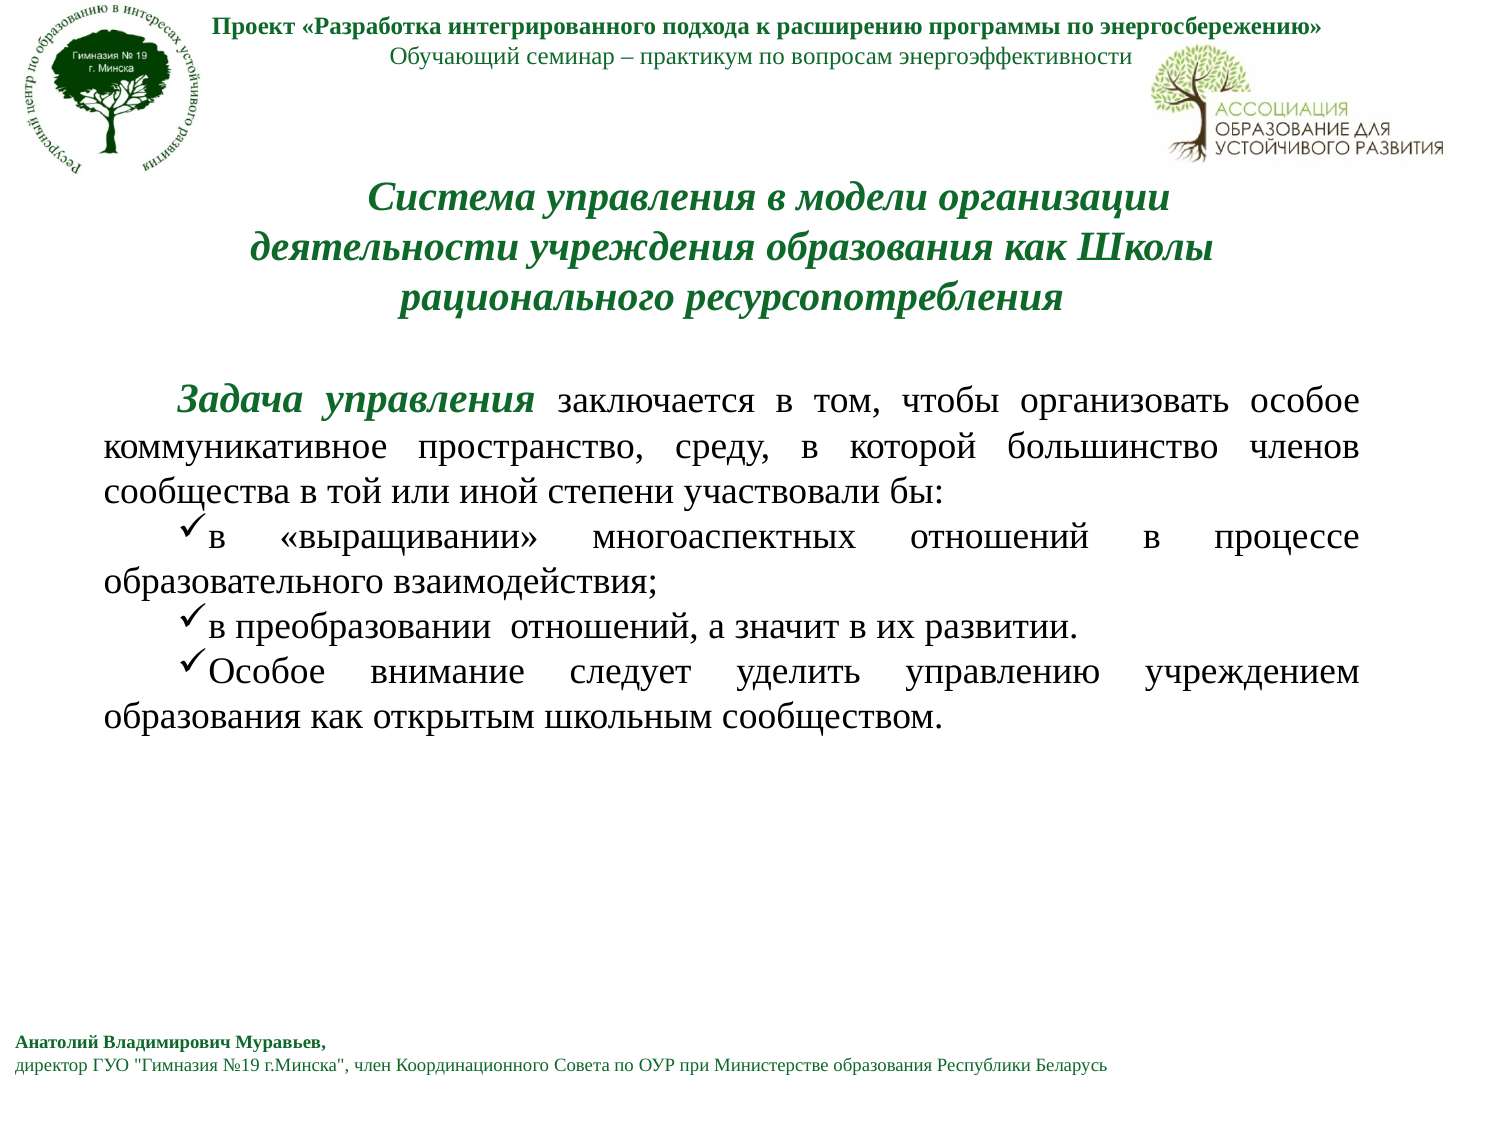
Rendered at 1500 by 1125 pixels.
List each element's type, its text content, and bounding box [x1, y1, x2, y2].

text_box Система управления в модели организации деятельности учреждения образования как Школы рационального ресурсопотребления [182, 161, 1282, 327]
text_box Проект «Разработка интегрированного подхода к расширению программы по энергосбережению» Обучающий семинар – практикум по вопросам энергоэффективности [206, 2, 1466, 78]
footer Анатолий Владимирович Муравьев, директор ГУО "Гимназия №19 г.Минска", член Координационного Совета по ОУР при Министерстве образования Республики Беларусь [0, 1022, 1500, 1083]
picture [1151, 30, 1453, 169]
picture [5, 0, 204, 185]
text_box Задача управления заключается в том, чтобы организовать особое коммуникативное пространство, среду, в которой большинство членов сообщества в той или иной степени участвовали бы: в «выращивании» многоаспектных отношений в процессе образовательного взаимодействия; в преобразовании отношений, а значит в их развитии. Особое внимание следует уделить управлению учреждением образования как открытым школьным сообществом. [88, 363, 1376, 744]
